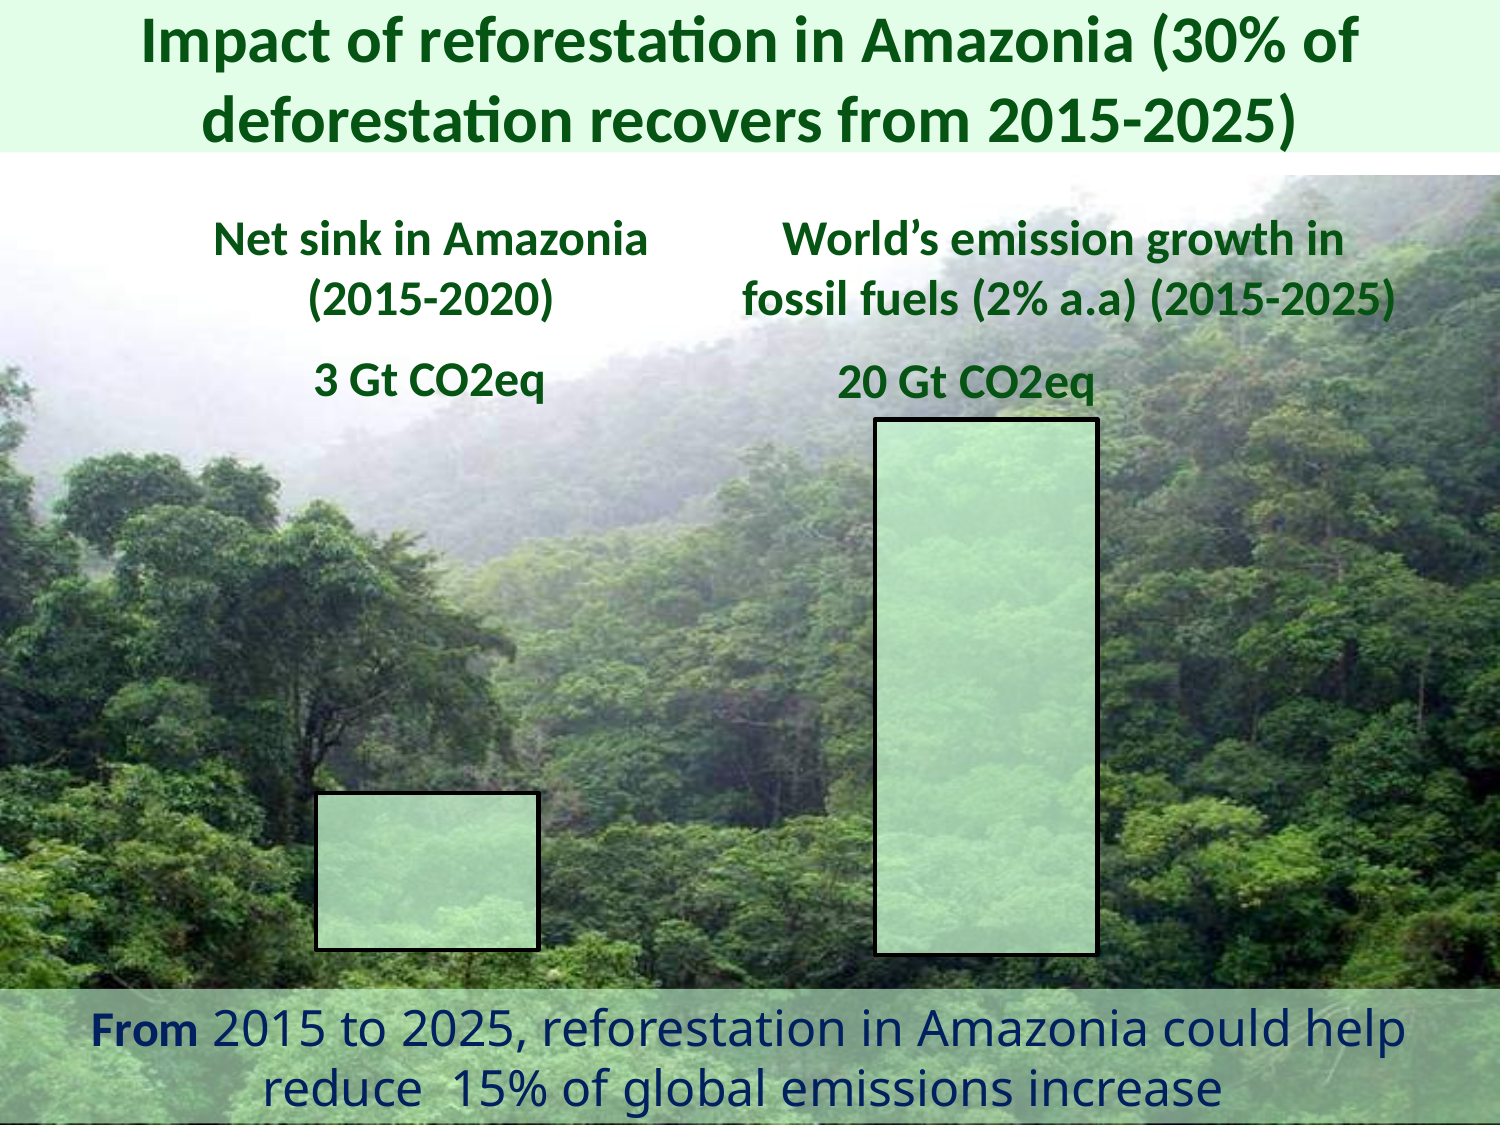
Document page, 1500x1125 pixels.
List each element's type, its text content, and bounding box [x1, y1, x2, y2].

picture [0, 175, 1500, 1125]
title Impact of reforestation in Amazonia (30% of deforestation recovers from 2015-2025) [0, 0, 1500, 153]
